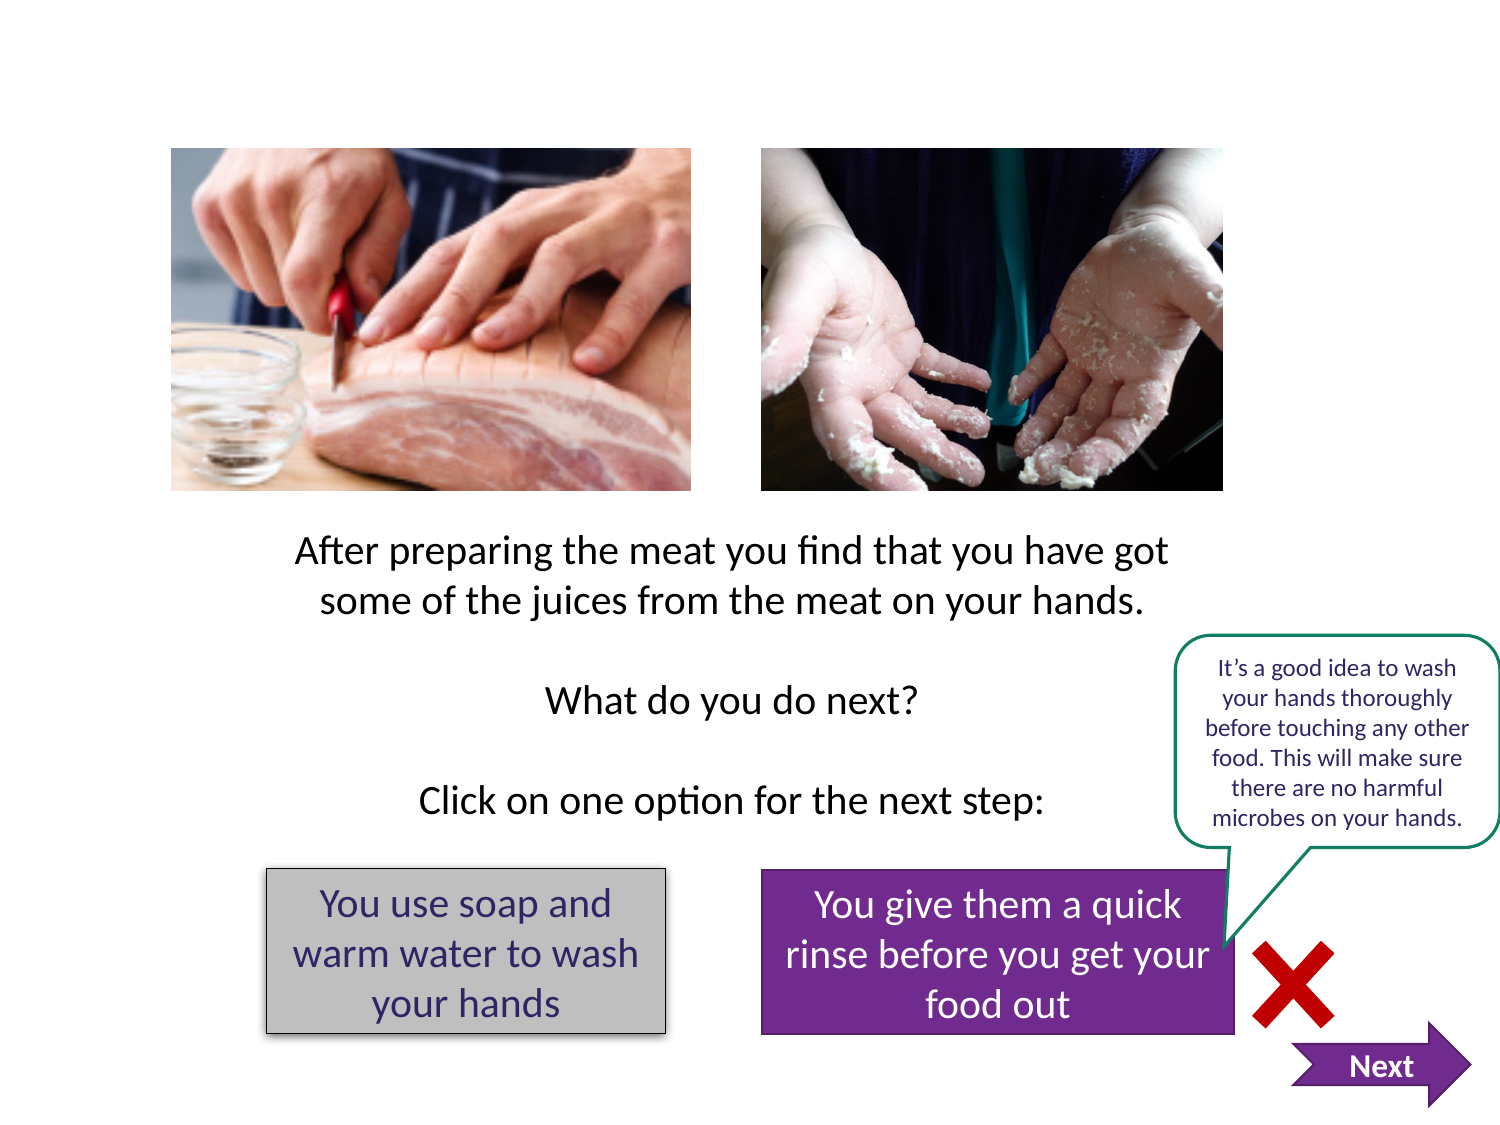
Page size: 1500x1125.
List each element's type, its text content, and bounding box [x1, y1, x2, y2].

text_box Next [1290, 1020, 1472, 1109]
picture [171, 148, 691, 491]
text_box You give them a quick rinse before you get your food out [761, 869, 1235, 1035]
text_box After preparing the meat you find that you have got some of the juices from the meat on your hands. What do you do next? Click on one option for the next step: [242, 515, 1223, 831]
picture [761, 148, 1223, 491]
text_box [1251, 940, 1335, 1029]
text_box You use soap and warm water to wash your hands [266, 868, 666, 1034]
text_box It’s a good idea to wash your hands thoroughly before touching any other food. This will make sure there are no harmful microbes on your hands. [1174, 634, 1500, 948]
